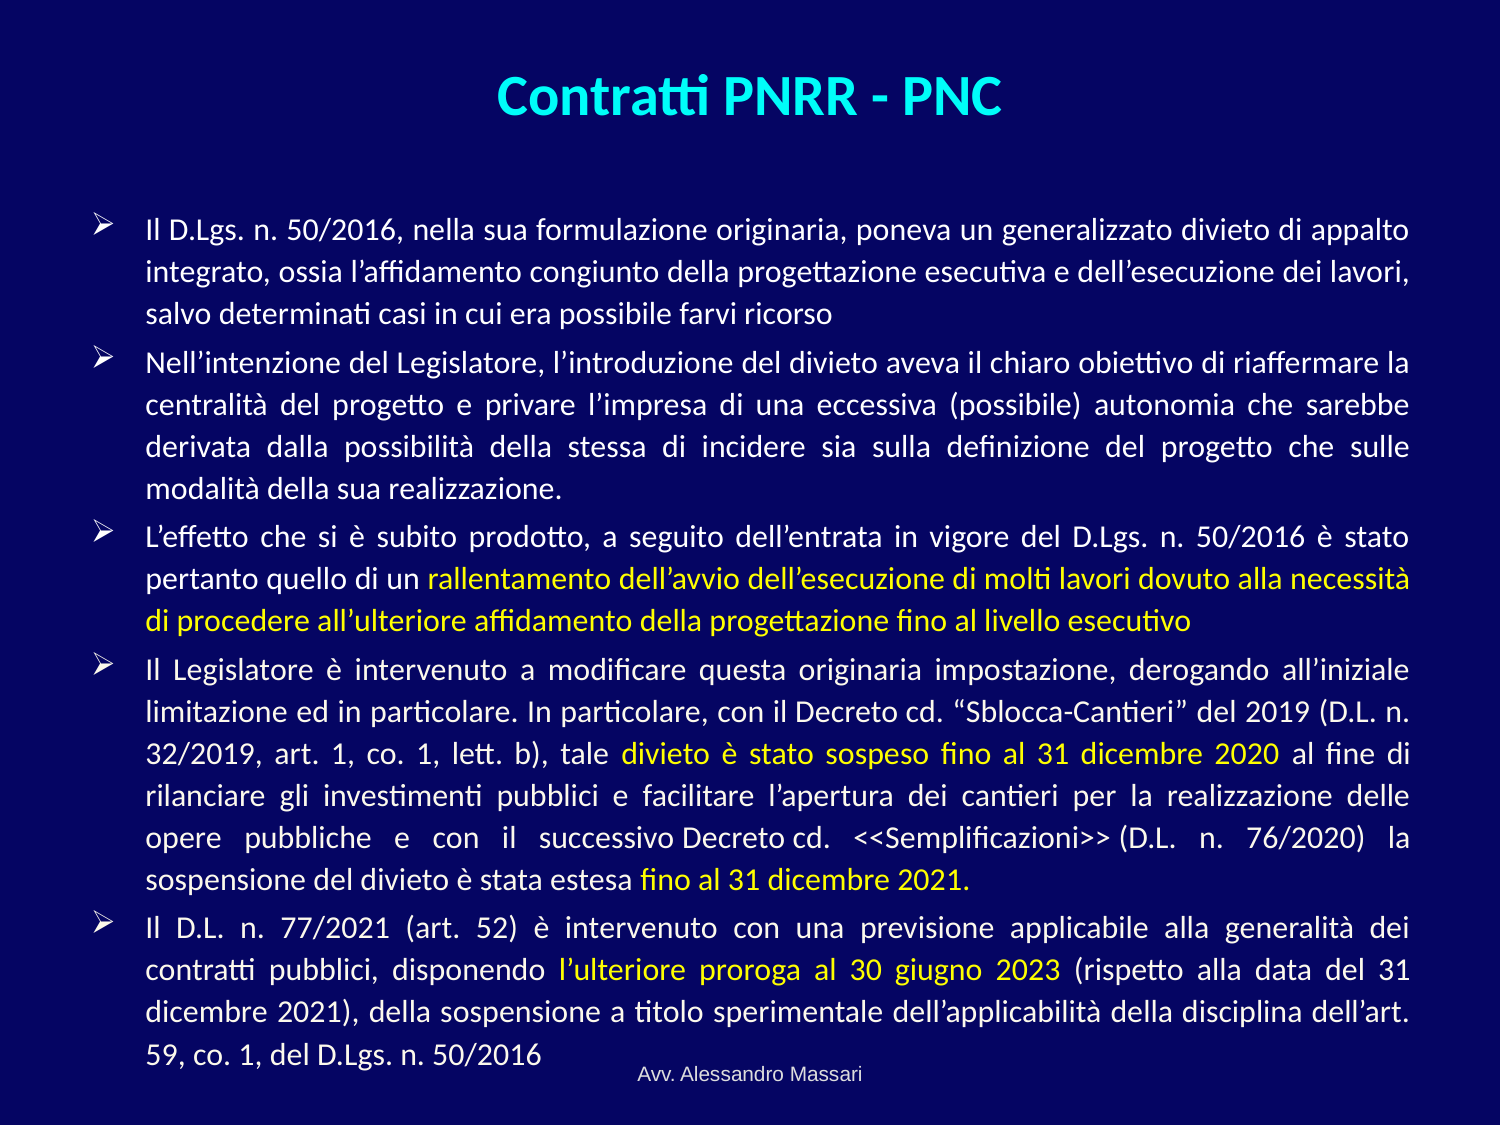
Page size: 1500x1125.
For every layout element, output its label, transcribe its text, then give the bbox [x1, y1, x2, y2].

footer Avv. Alessandro Massari [512, 1042, 988, 1103]
title Contratti PNRR - PNC [75, 45, 1425, 140]
list Il D.Lgs. n. 50/2016, nella sua formulazione originaria, poneva un generalizzato divieto di appalto integrato, ossia l’affidamento congiunto della progettazione esecutiva e dell’esecuzione dei lavori, salvo determinati casi in cui era possibile farvi ricorso Nell’intenzione del Legislatore, l’introduzione del divieto aveva il chiaro obiettivo di riaffermare la centralità del progetto e privare l’impresa di una eccessiva (possibile) autonomia che sarebbe derivata dalla possibilità della stessa di incidere sia sulla definizione del progetto che sulle modalità della sua realizzazione. L’effetto che si è subito prodotto, a seguito dell’entrata in vigore del D.Lgs. n. 50/2016 è stato pertanto quello di un rallentamento dell’avvio dell’esecuzione di molti lavori dovuto alla necessità di procedere all’ulteriore affidamento della progettazione fino al livello esecutivo Il Legislatore è intervenuto a modificare questa originaria impostazione, derogando all’iniziale limitazione ed in particolare. In particolare, con il Decreto cd. “Sblocca-Cantieri” del 2019 (D.L. n. 32/2019, art. 1, co. 1, lett. b), tale divieto è stato sospeso fino al 31 dicembre 2020 al fine di rilanciare gli investimenti pubblici e facilitare l’apertura dei cantieri per la realizzazione delle opere pubbliche e con il successivo Decreto cd. <<Semplificazioni>> (D.L. n. 76/2020) la sospensione del divieto è stata estesa fino al 31 dicembre 2021. Il D.L. n. 77/2021 (art. 52) è intervenuto con una previsione applicabile alla generalità dei contratti pubblici, disponendo l’ulteriore proroga al 30 giugno 2023 (rispetto alla data del 31 dicembre 2021), della sospensione a titolo sperimentale dell’applicabilità della disciplina dell’art. 59, co. 1, del D.Lgs. n. 50/2016 [75, 197, 1426, 1080]
